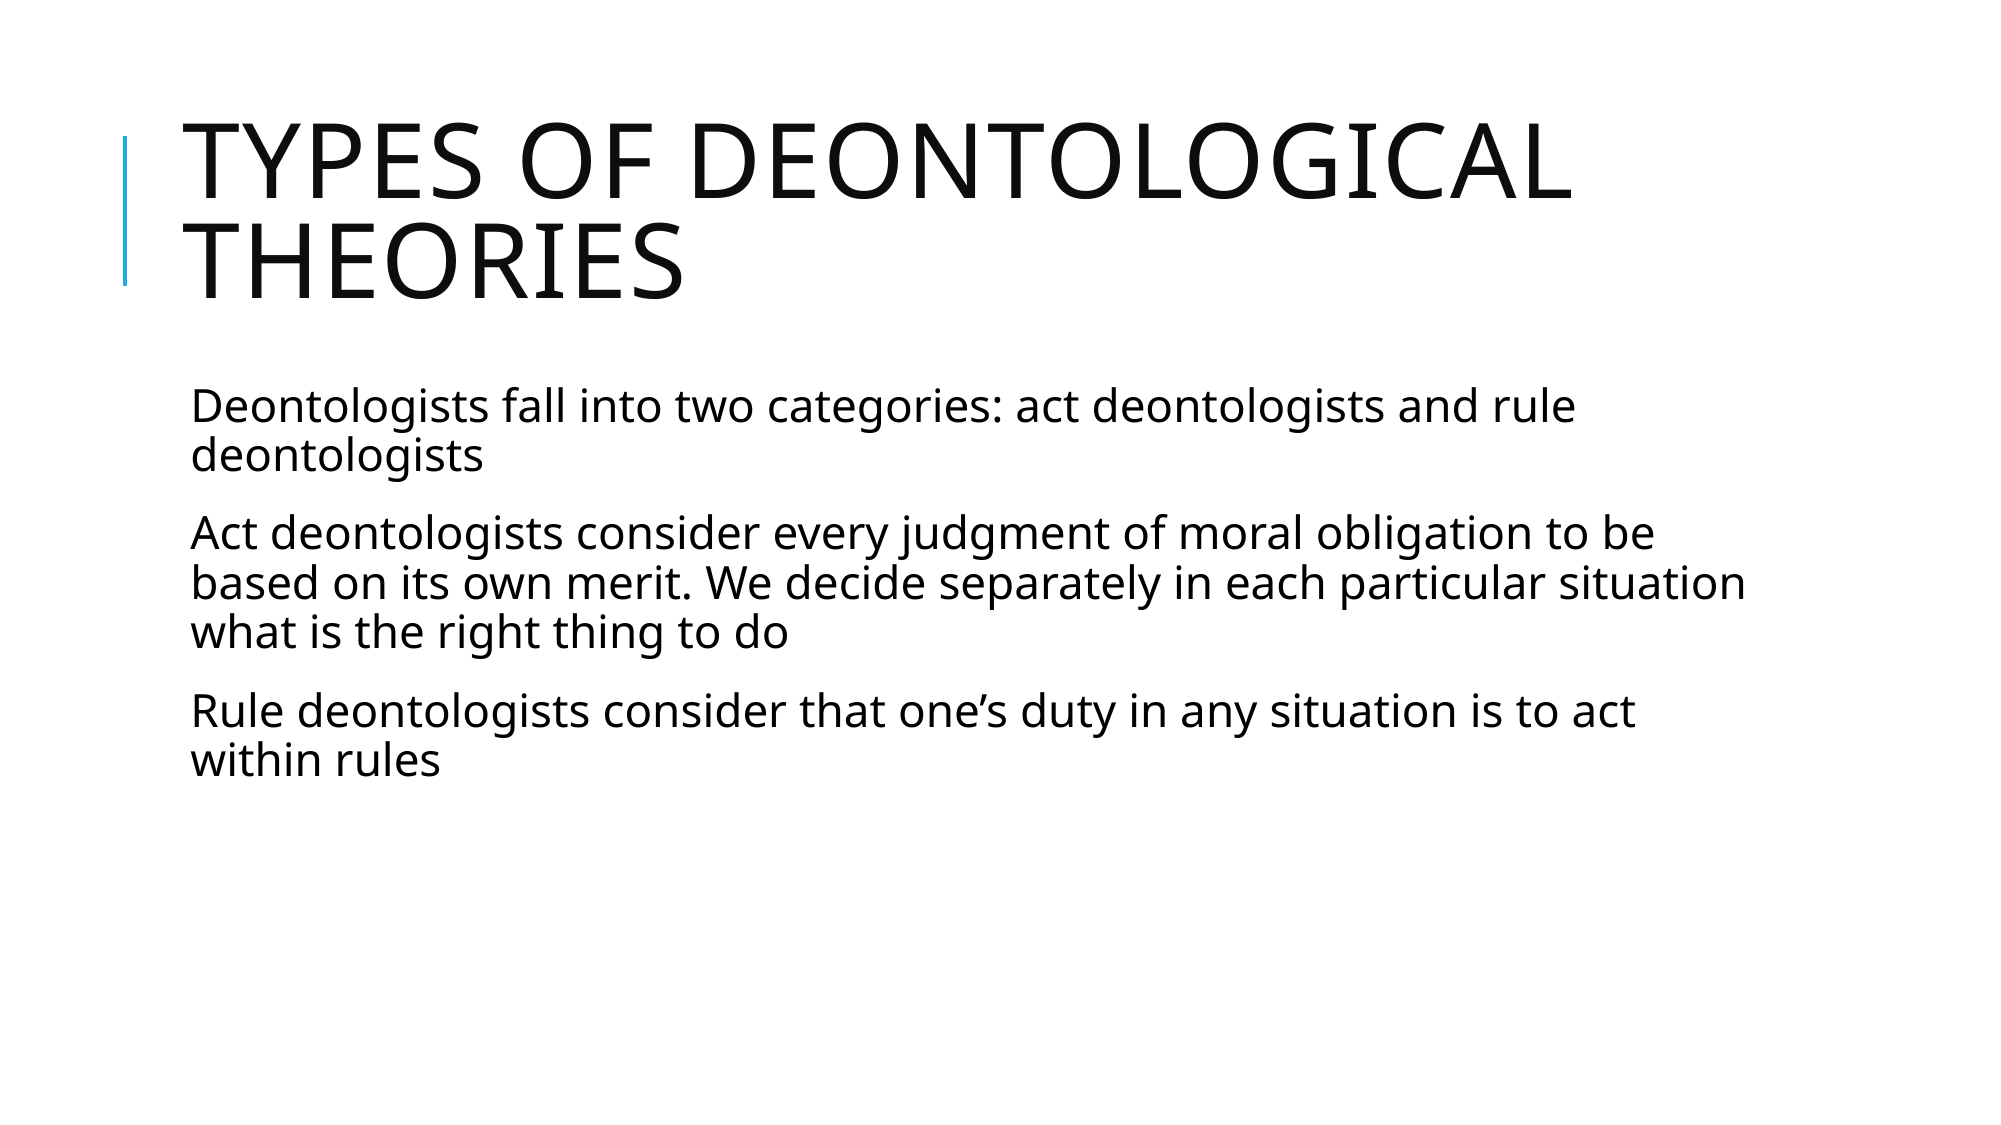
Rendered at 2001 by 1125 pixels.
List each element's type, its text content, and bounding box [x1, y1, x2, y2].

title Types of Deontological theories [168, 96, 1763, 342]
list Deontologists fall into two categories: act deontologists and rule deontologists Act deontologists consider every judgment of moral obligation to be based on its own merit. We decide separately in each particular situation what is the right thing to do Rule deontologists consider that one’s duty in any situation is to act within rules [168, 375, 1763, 1035]
